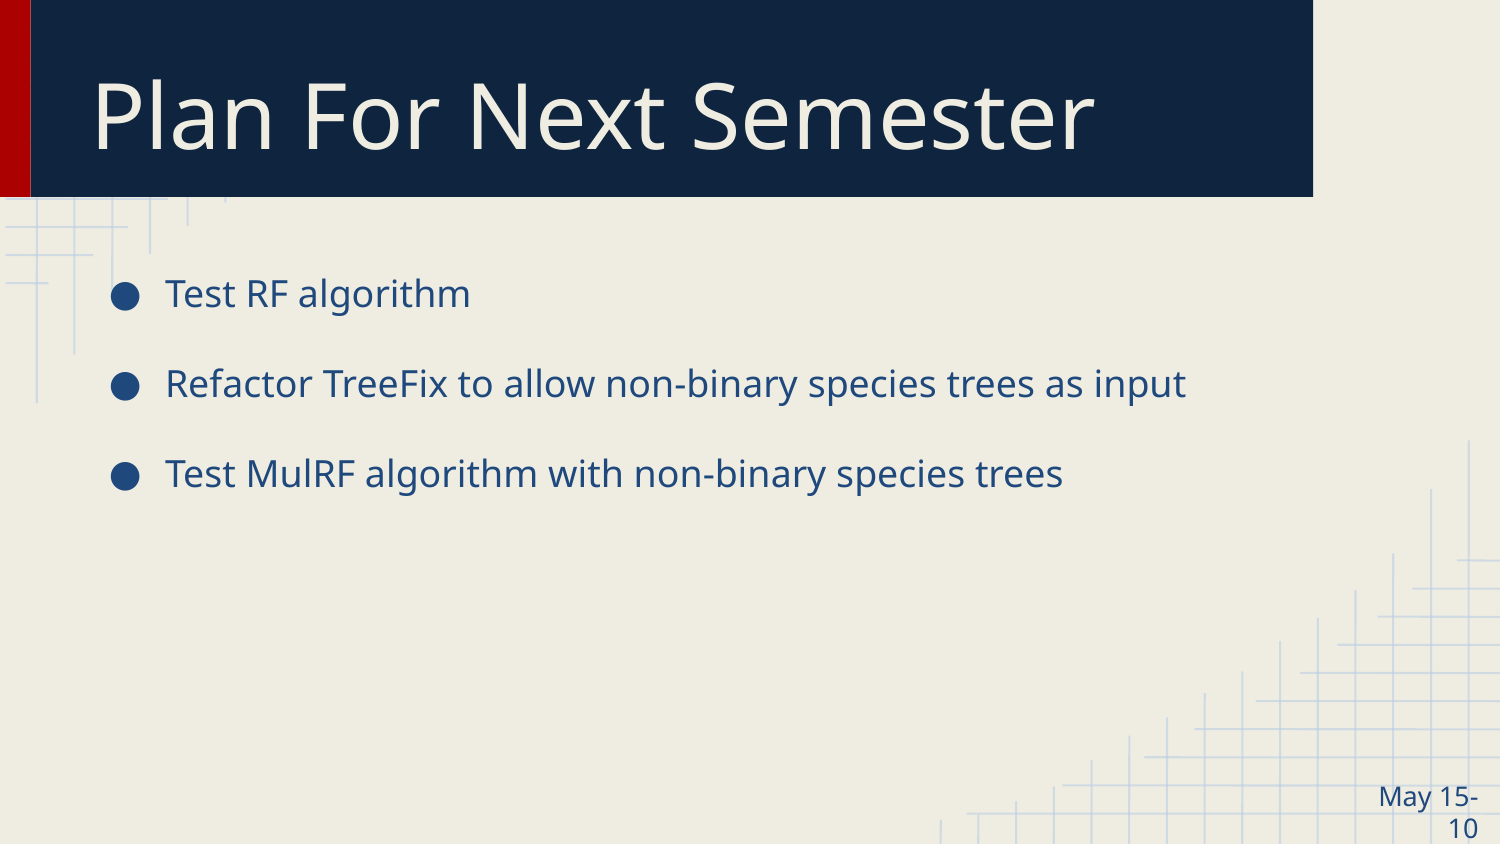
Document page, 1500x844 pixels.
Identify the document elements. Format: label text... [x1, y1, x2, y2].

list Test RF algorithm Refactor TreeFix to allow non-binary species trees as input Test MulRF algorithm with non-binary species trees [75, 209, 1425, 806]
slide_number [1333, 779, 1494, 844]
title Plan For Next Semester [75, 16, 1276, 183]
